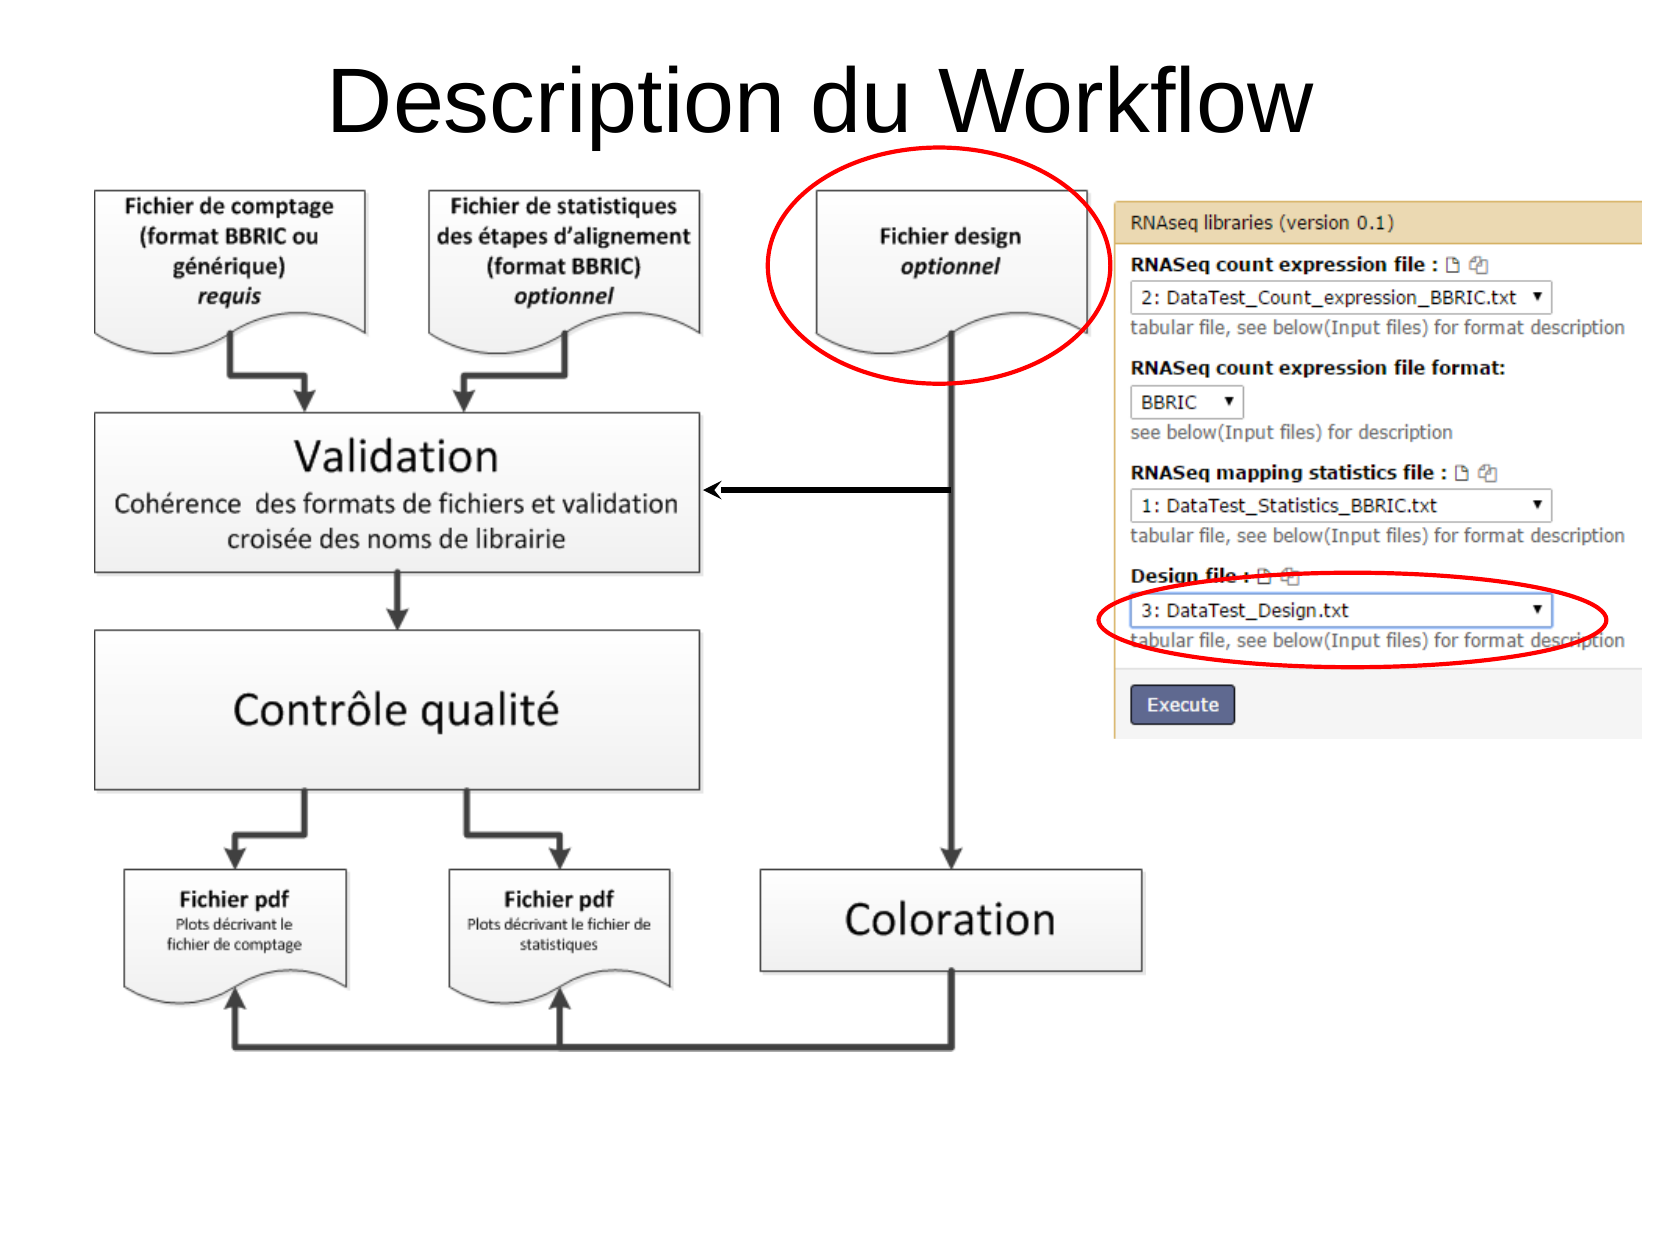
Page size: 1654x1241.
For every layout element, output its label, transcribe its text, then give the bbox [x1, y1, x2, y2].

text_box [809, 145, 1070, 186]
title Description du Workflow [106, 17, 1536, 175]
picture [94, 187, 1643, 1053]
